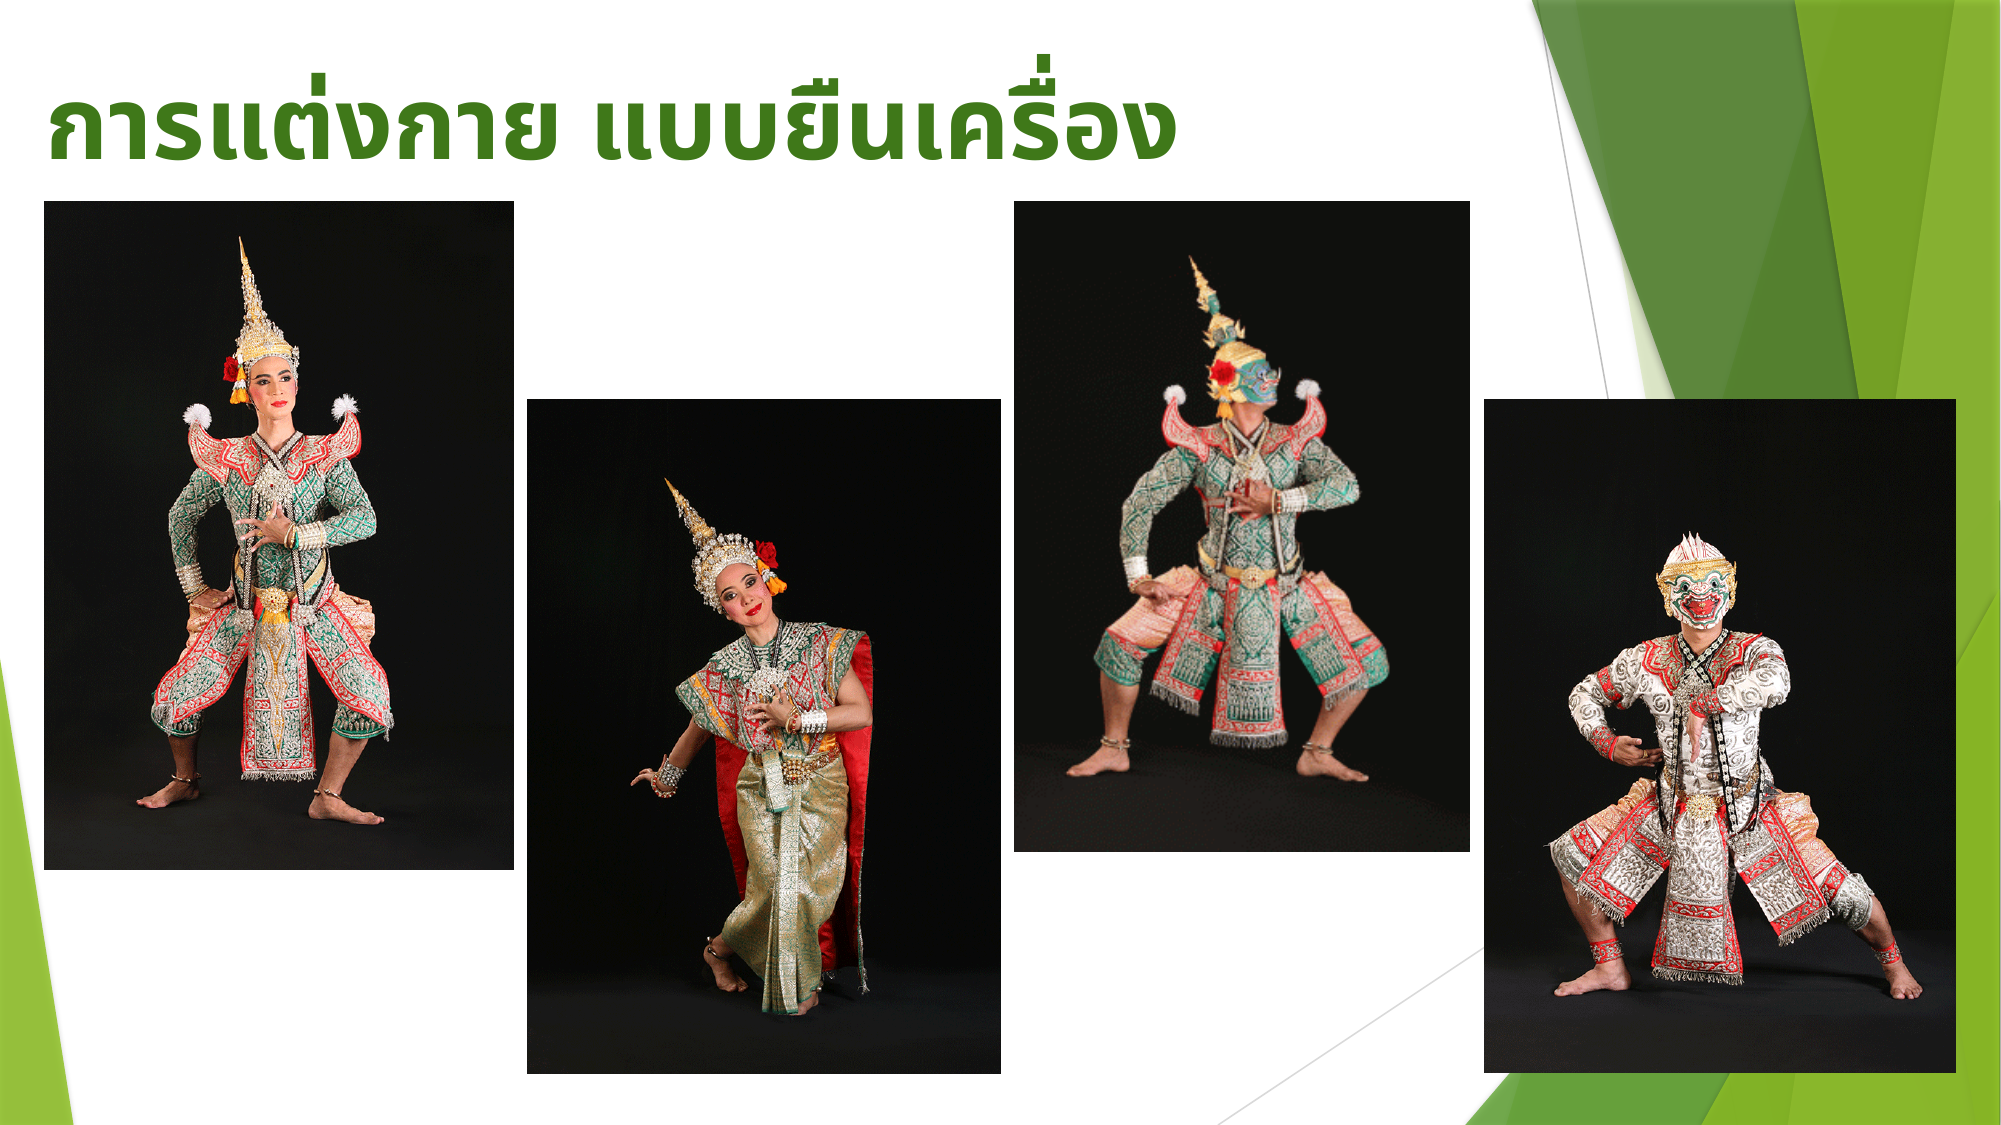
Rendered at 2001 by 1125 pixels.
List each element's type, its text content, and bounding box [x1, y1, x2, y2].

picture [527, 398, 1001, 1075]
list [44, 200, 514, 871]
picture [1483, 398, 1957, 1074]
picture [1014, 200, 1471, 852]
title การแต่งกาย แบบยืนเครื่อง [30, 50, 1441, 268]
